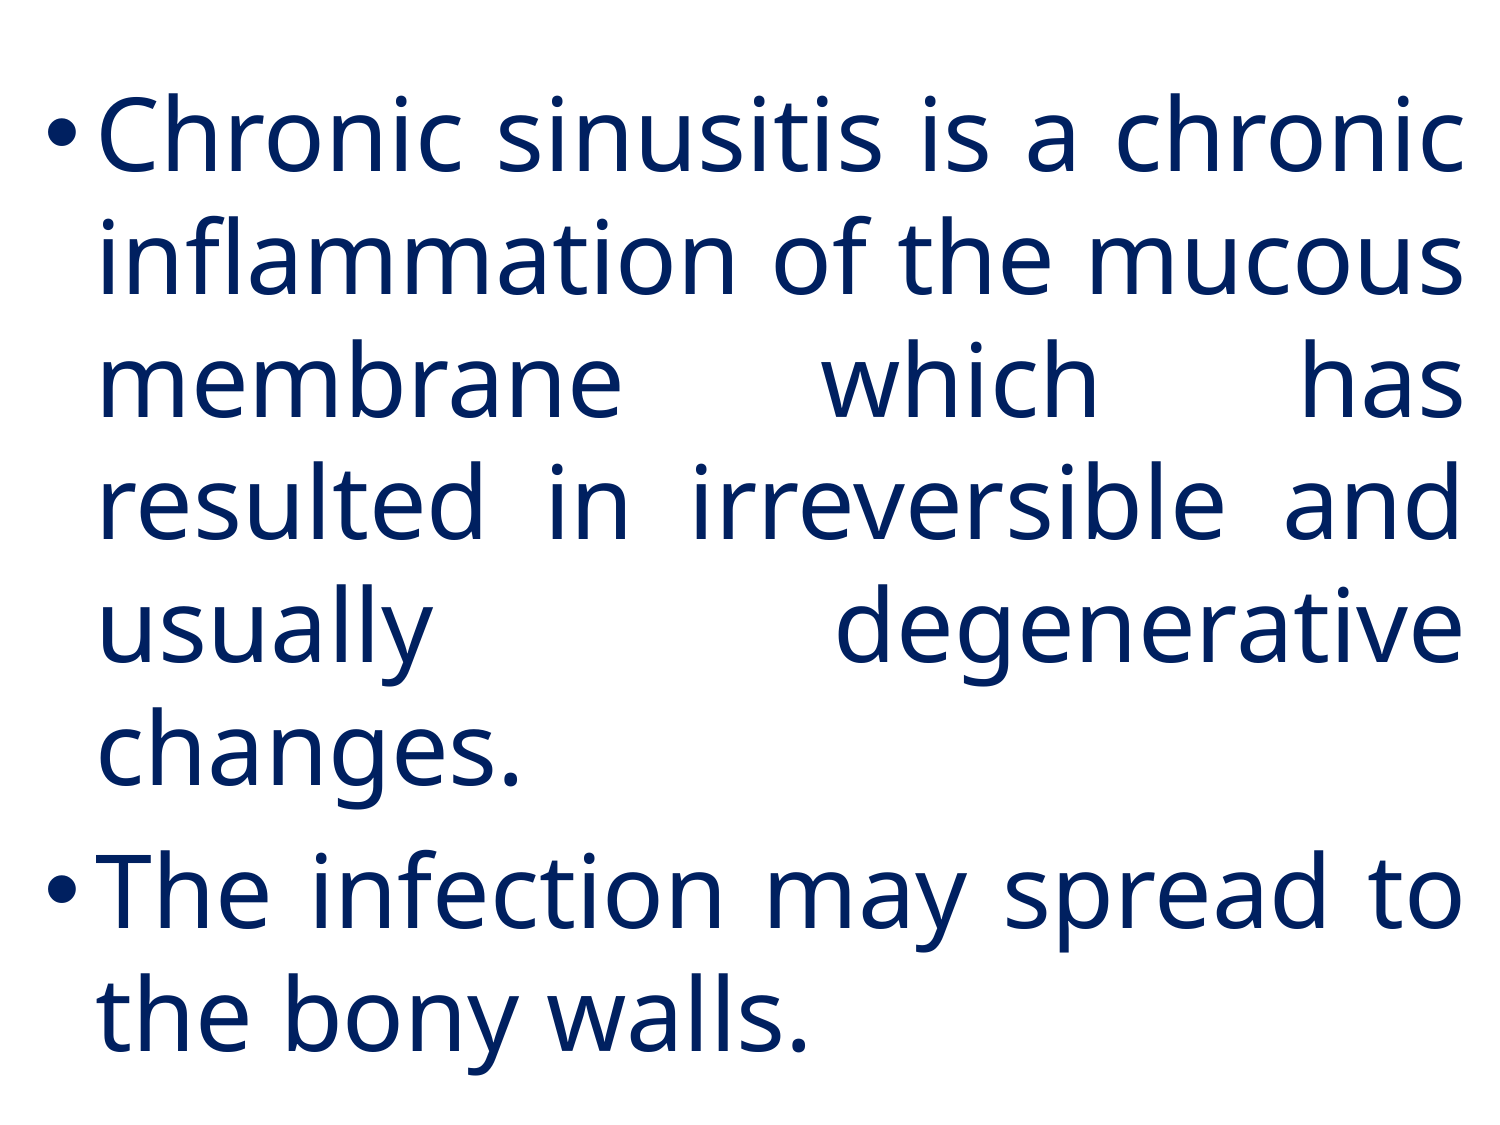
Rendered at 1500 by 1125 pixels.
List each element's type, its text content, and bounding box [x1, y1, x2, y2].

list Chronic sinusitis is a chronic inflammation of the mucous membrane which has resulted in irreversible and usually degenerative changes. The infection may spread to the bony walls. [29, 61, 1483, 1083]
